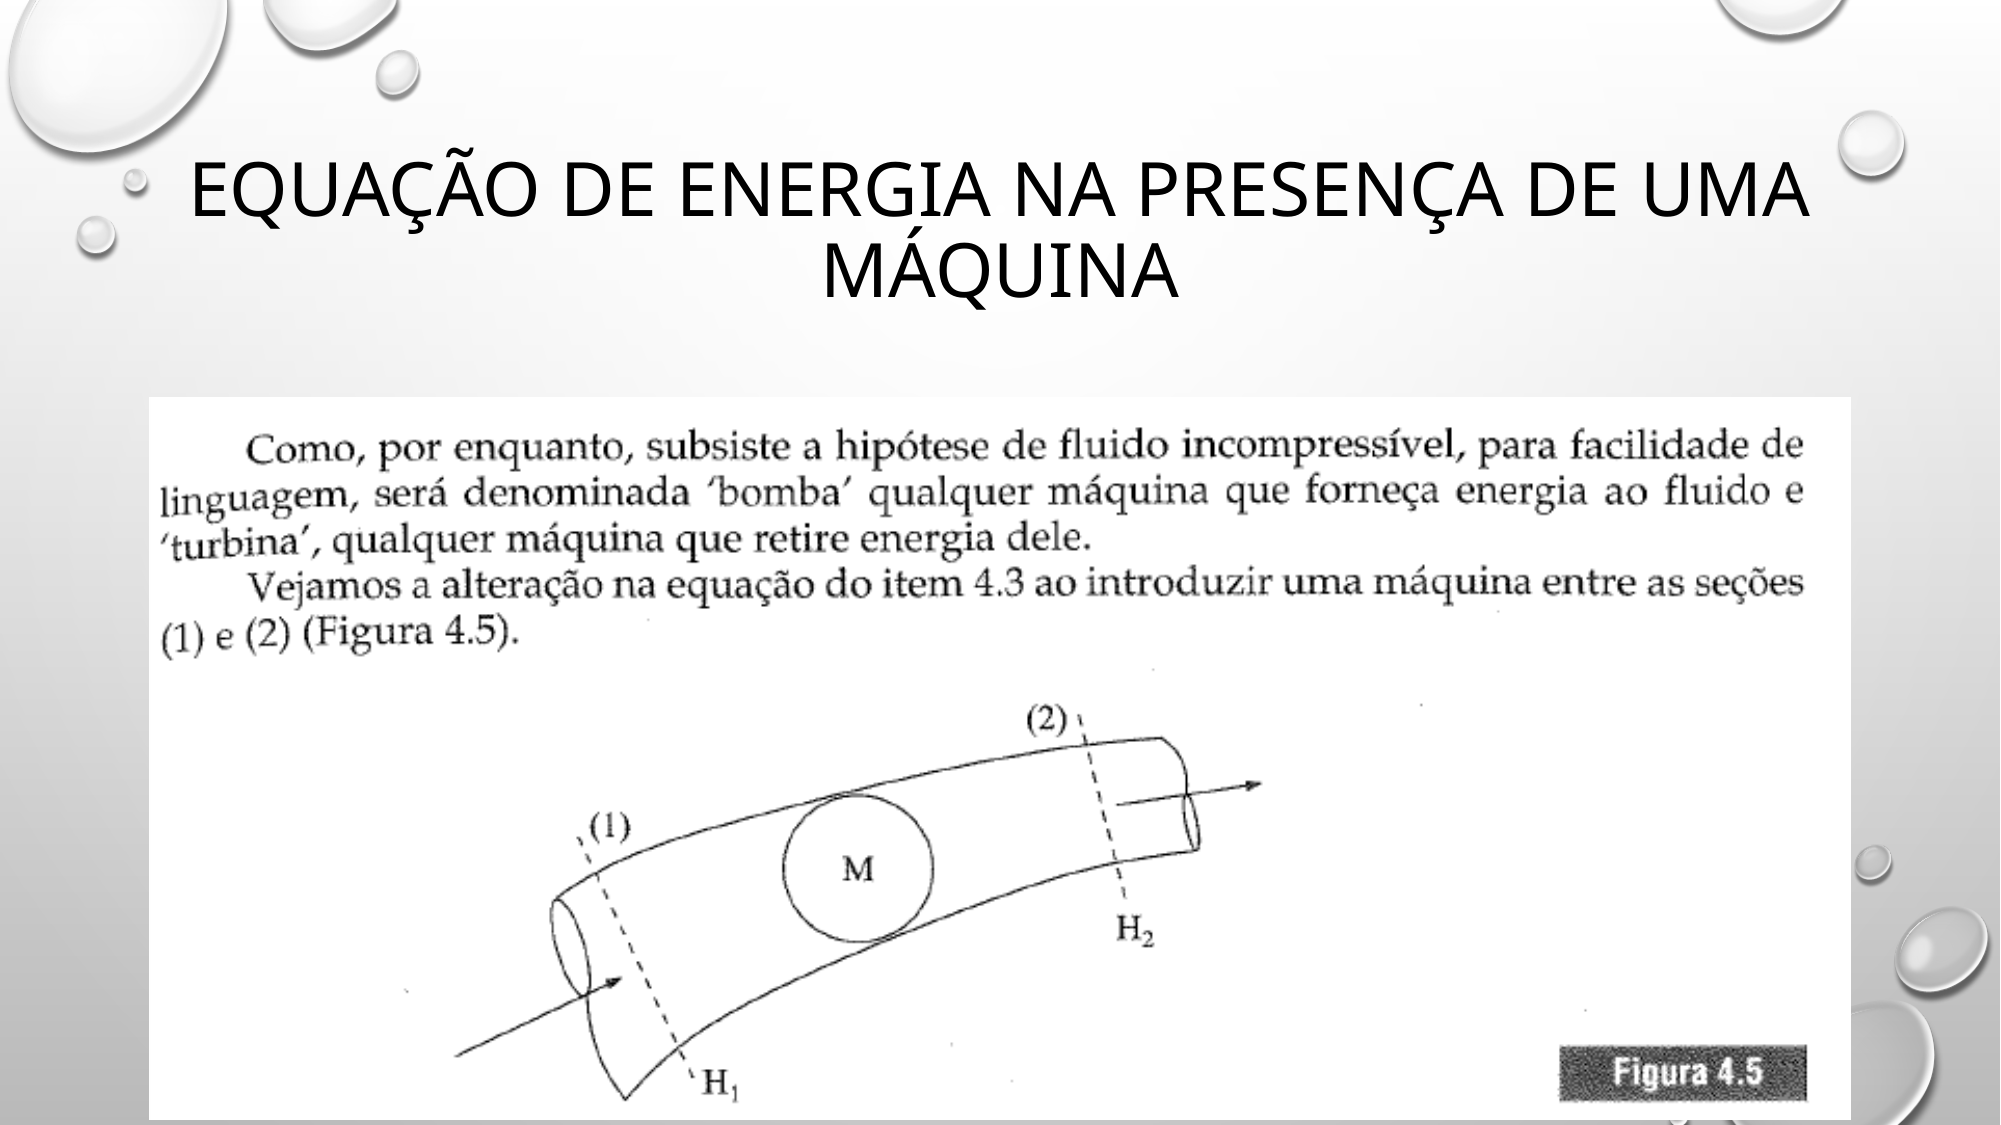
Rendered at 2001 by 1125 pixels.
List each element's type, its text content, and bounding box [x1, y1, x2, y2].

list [149, 396, 1851, 1120]
title Equação de energia na presença de uma máquina [149, 101, 1851, 364]
picture [0, 0, 2000, 1125]
